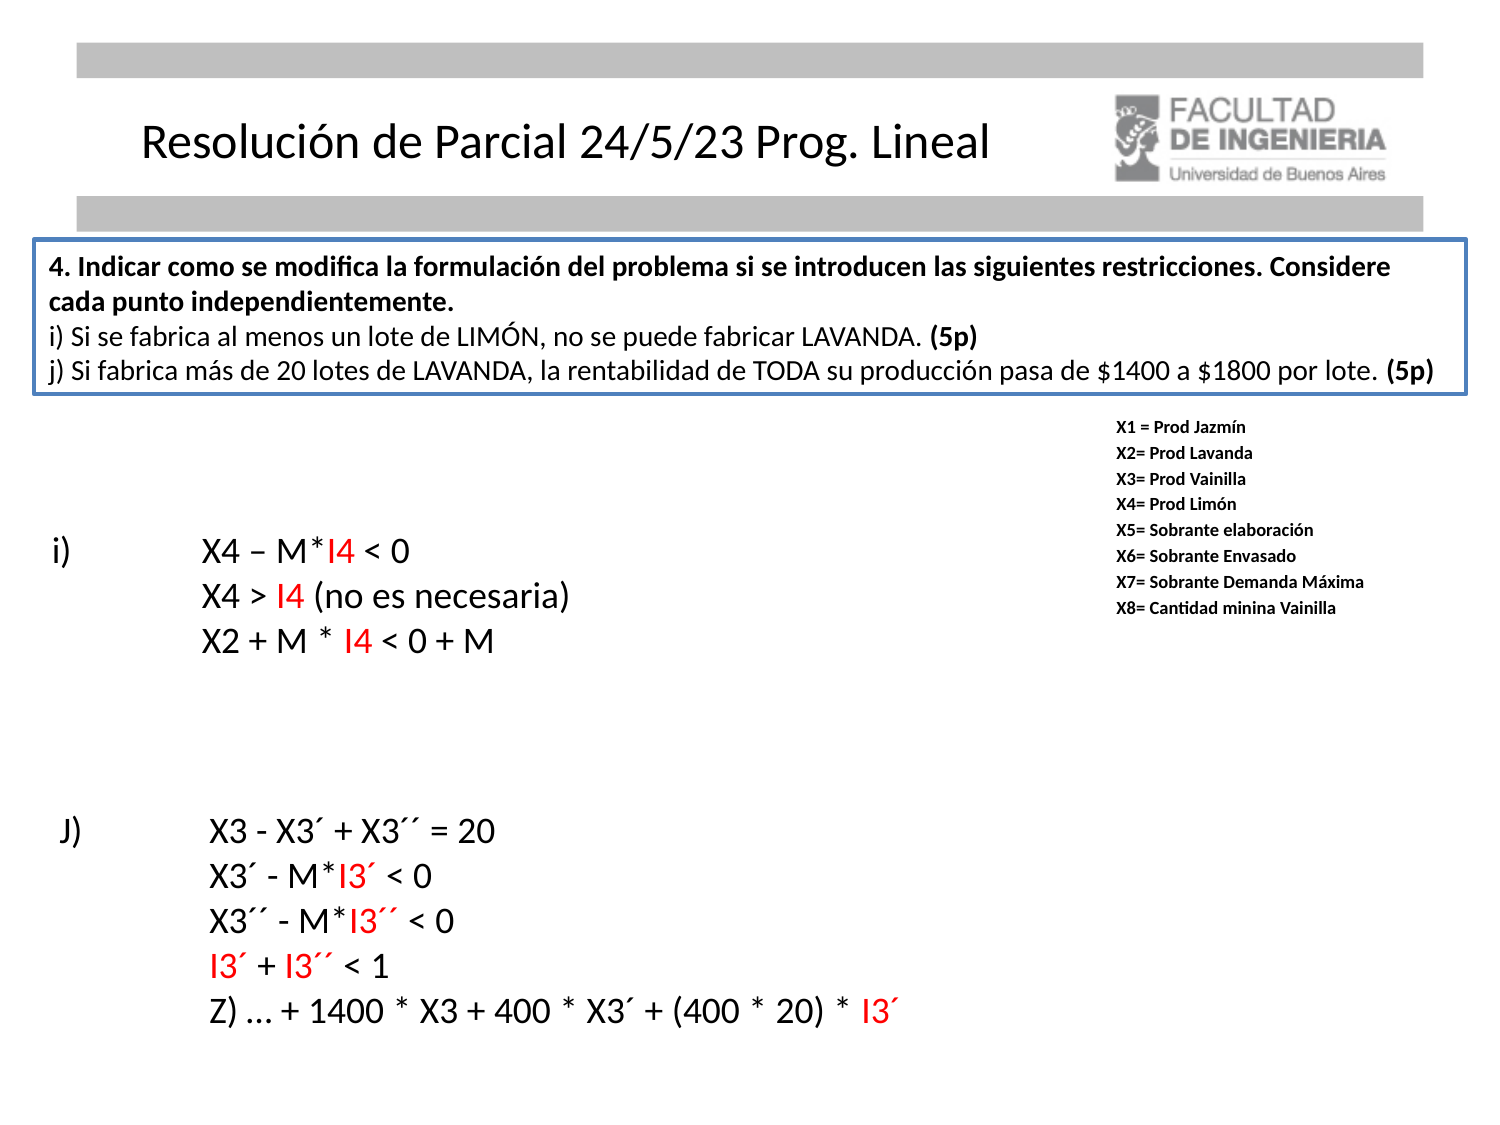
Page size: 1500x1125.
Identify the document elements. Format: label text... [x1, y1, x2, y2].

text_box X1 = Prod Jazmín X2= Prod Lavanda X3= Prod Vainilla X4= Prod Limón X5= Sobrante elaboración X6= Sobrante Envasado X7= Sobrante Demanda Máxima X8= Cantidad minina Vainilla [1101, 407, 1490, 627]
text_box 4. Indicar como se modifica la formulación del problema si se introducen las siguientes restricciones. Considere cada punto independientemente. i) Si se fabrica al menos un lote de LIMÓN, no se puede fabricar LAVANDA. (5p) j) Si fabrica más de 20 lotes de LAVANDA, la rentabilidad de TODA su producción pasa de $1400 a $1800 por lote. (5p) [32, 237, 1468, 396]
title Resolución de Parcial 24/5/23 Prog. Lineal [75, 45, 1058, 232]
text_box i) X4 – M*I4 < 0 X4 > I4 (no es necesaria) X2 + M * I4 < 0 + M [37, 518, 586, 668]
picture [1058, 78, 1500, 197]
text_box J) X3 - X3´ + X3´´ = 20 X3´ - M*I3´ < 0 X3´´ - M*I3´´ < 0 I3´ + I3´´ < 1 Z) … + 1400 * X3 + 400 * X3´ + (400 * 20) * I3´ [44, 798, 916, 1039]
